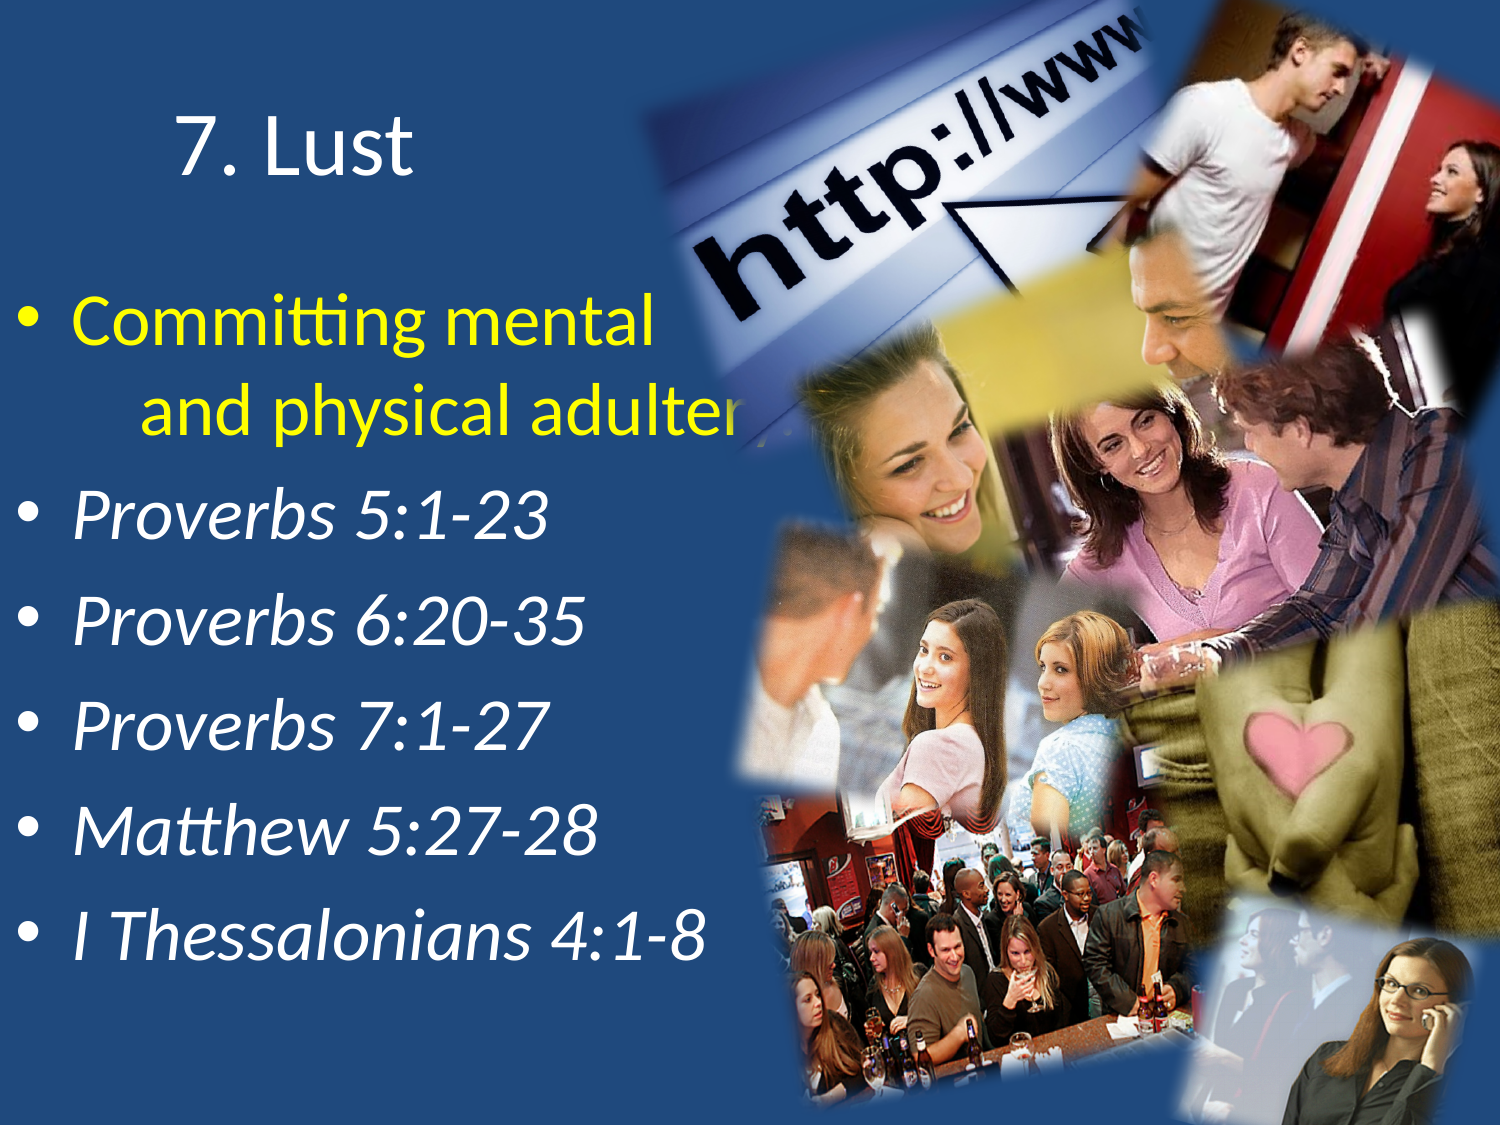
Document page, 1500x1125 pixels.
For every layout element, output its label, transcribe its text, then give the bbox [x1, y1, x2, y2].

title 7. Lust [0, 45, 588, 233]
list Committing mental and physical adultery. Proverbs 5:1-23 Proverbs 6:20-35 Proverbs 7:1-27 Matthew 5:27-28 I Thessalonians 4:1-8 [0, 262, 1175, 1125]
picture [644, 0, 1500, 1125]
